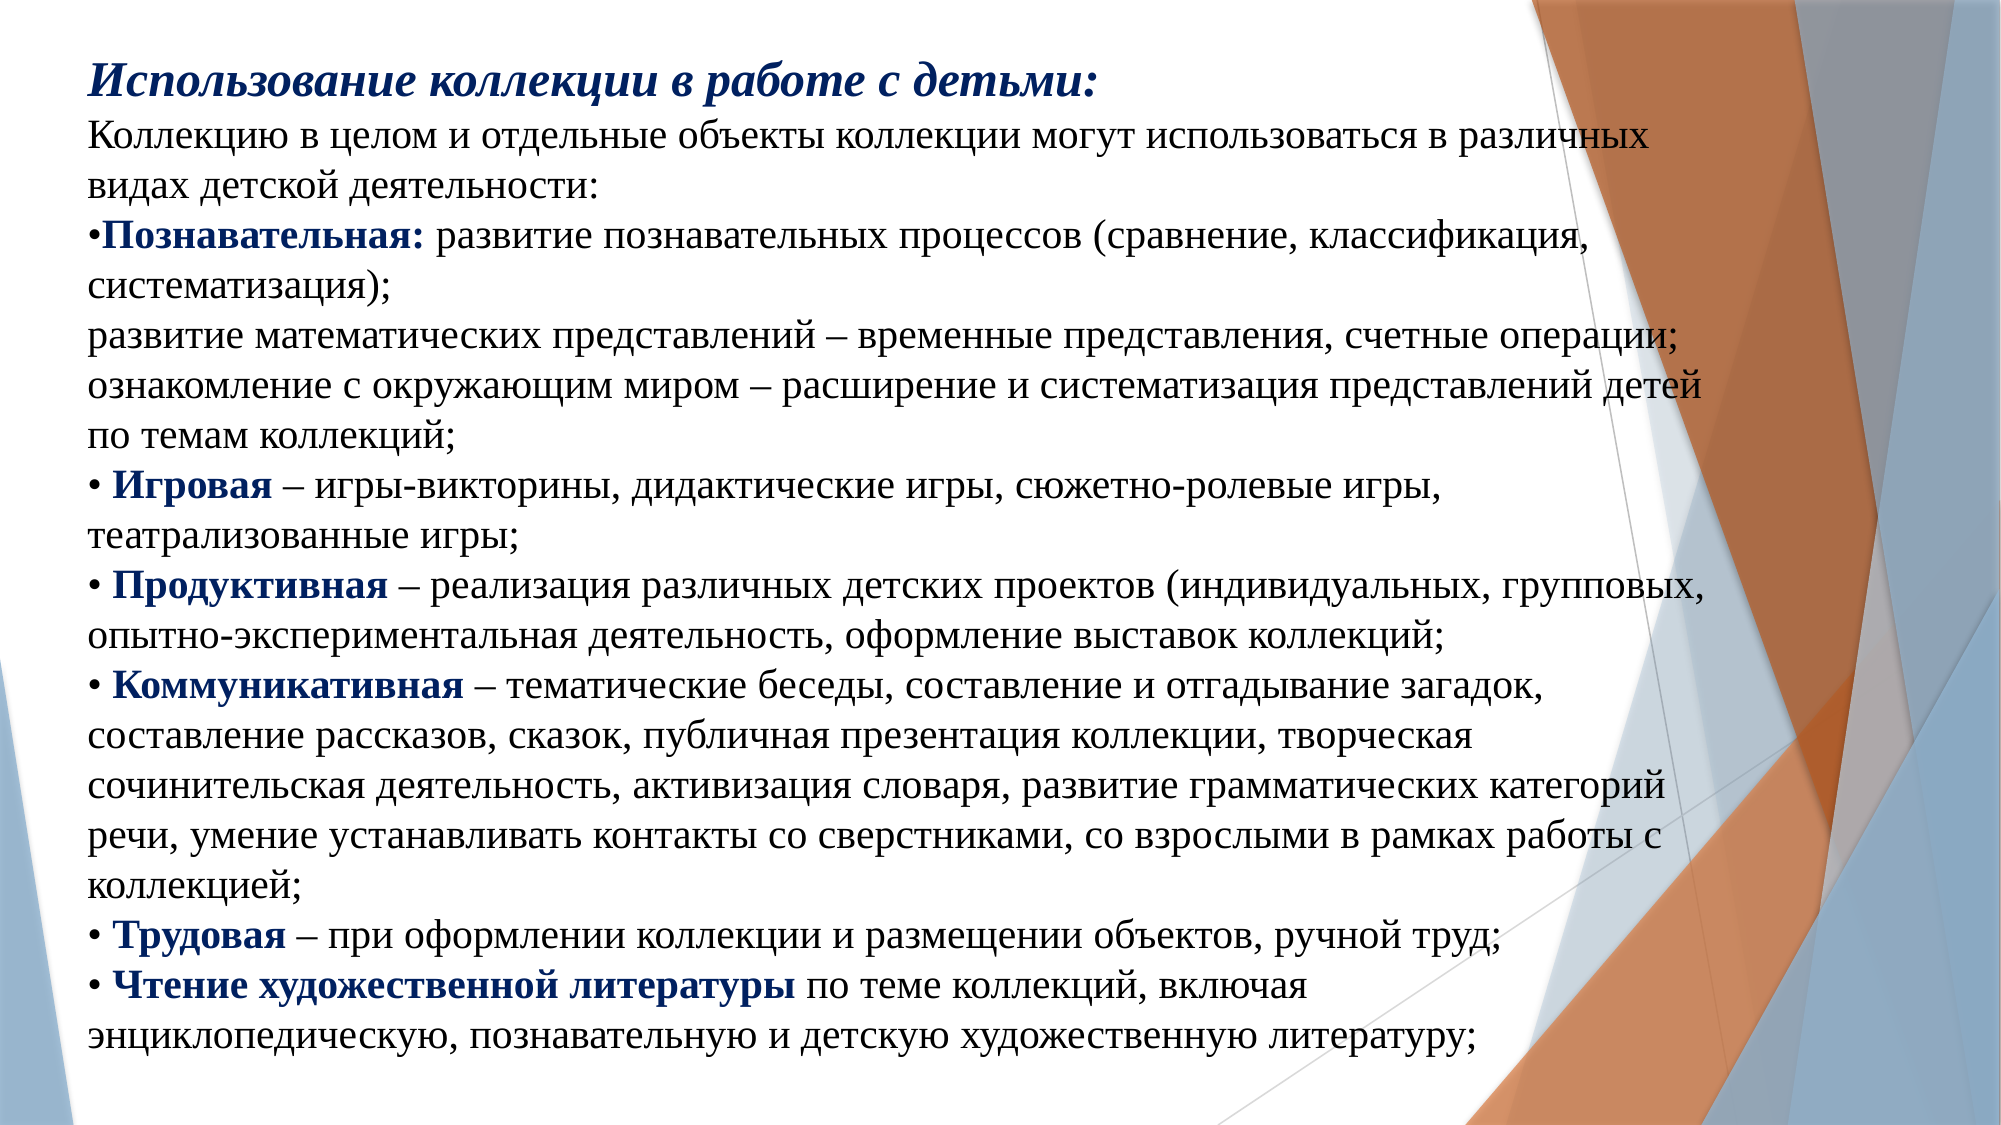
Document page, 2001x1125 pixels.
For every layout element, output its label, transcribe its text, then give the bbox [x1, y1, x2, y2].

text_box Использование коллекции в работе с детьми: Коллекцию в целом и отдельные объекты коллекции могут использоваться в различных видах детской деятельности: •Познавательная: развитие познавательных процессов (сравнение, классификация, систематизация); развитие математических представлений – временные представления, счетные операции; ознакомление с окружающим миром – расширение и систематизация представлений детей по темам коллекций; • Игровая – игры-викторины, дидактические игры, сюжетно-ролевые игры, театрализованные игры; • Продуктивная – реализация различных детских проектов (индивидуальных, групповых, опытно-экспериментальная деятельность, оформление выставок коллекций; • Коммуникативная – тематические беседы, составление и отгадывание загадок, составление рассказов, сказок, публичная презентация коллекции, творческая сочинительская деятельность, активизация словаря, развитие грамматических категорий речи, умение устанавливать контакты со сверстниками, со взрослыми в рамках работы с коллекцией; • Трудовая – при оформлении коллекции и размещении объектов, ручной труд; • Чтение художественной литературы по теме коллекций, включая энциклопедическую, познавательную и детскую художественную литературу; [72, 39, 1728, 1115]
